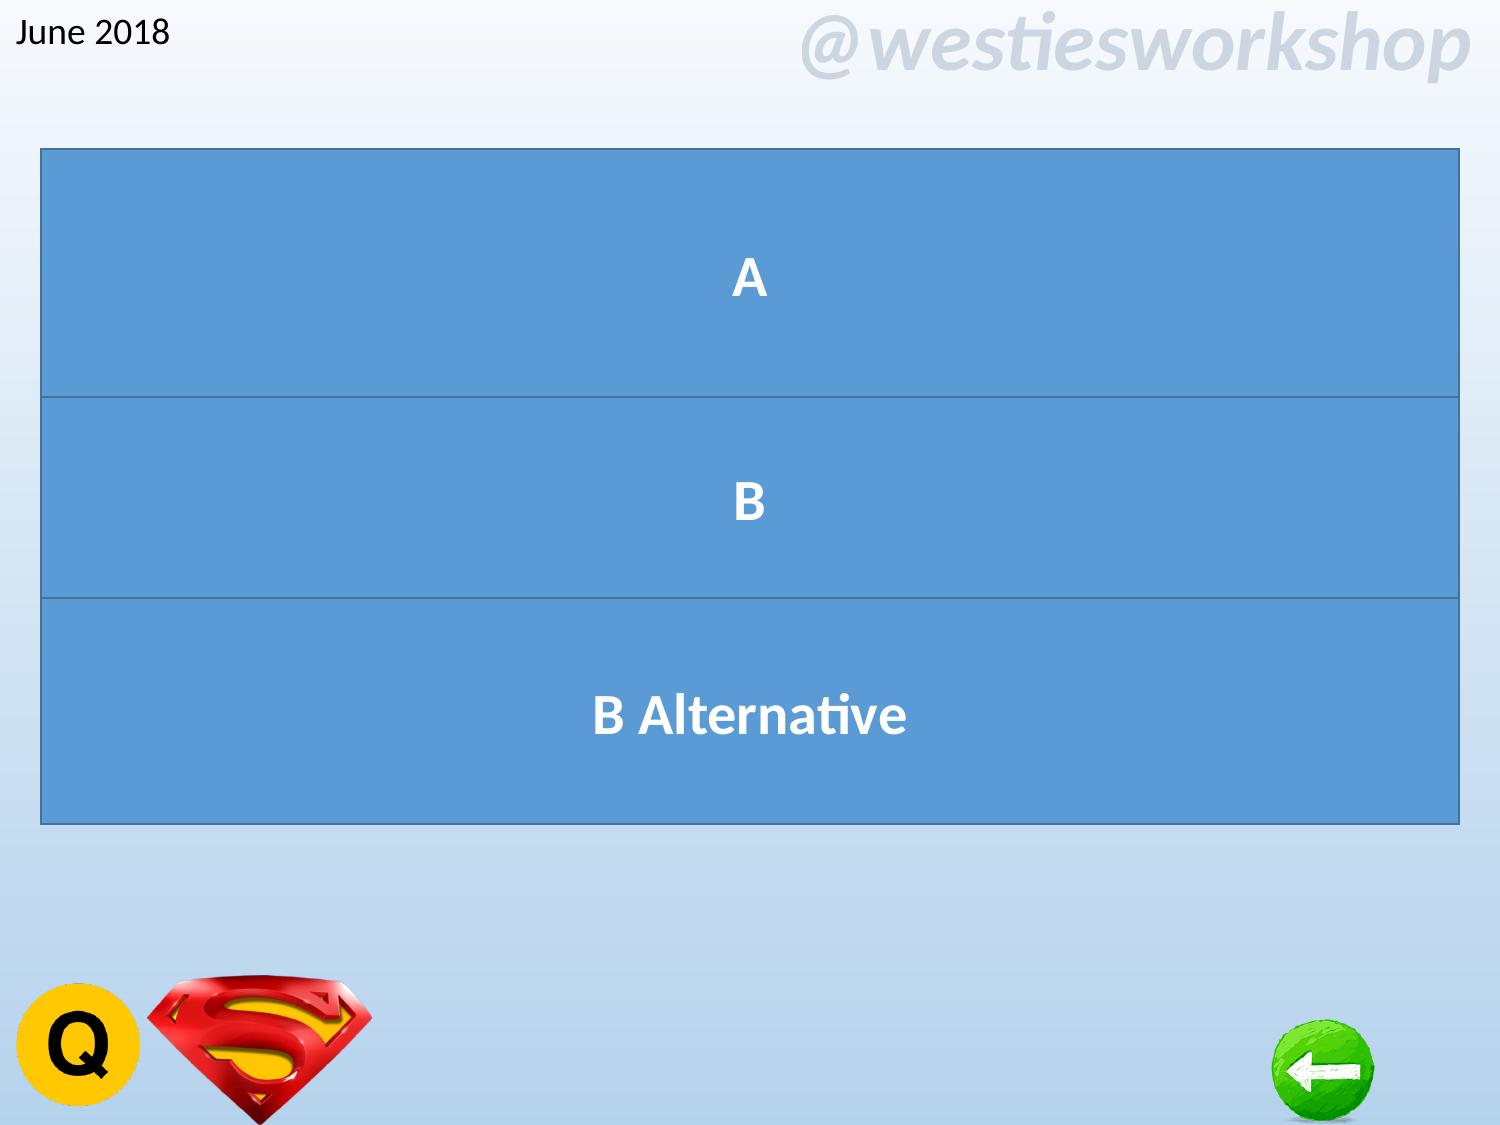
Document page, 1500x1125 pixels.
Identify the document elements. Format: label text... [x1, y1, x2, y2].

text_box June 2018 [1, 0, 186, 60]
picture [1269, 1019, 1376, 1125]
picture [41, 219, 1459, 824]
text_box A [40, 148, 1460, 396]
picture [0, 964, 372, 1125]
